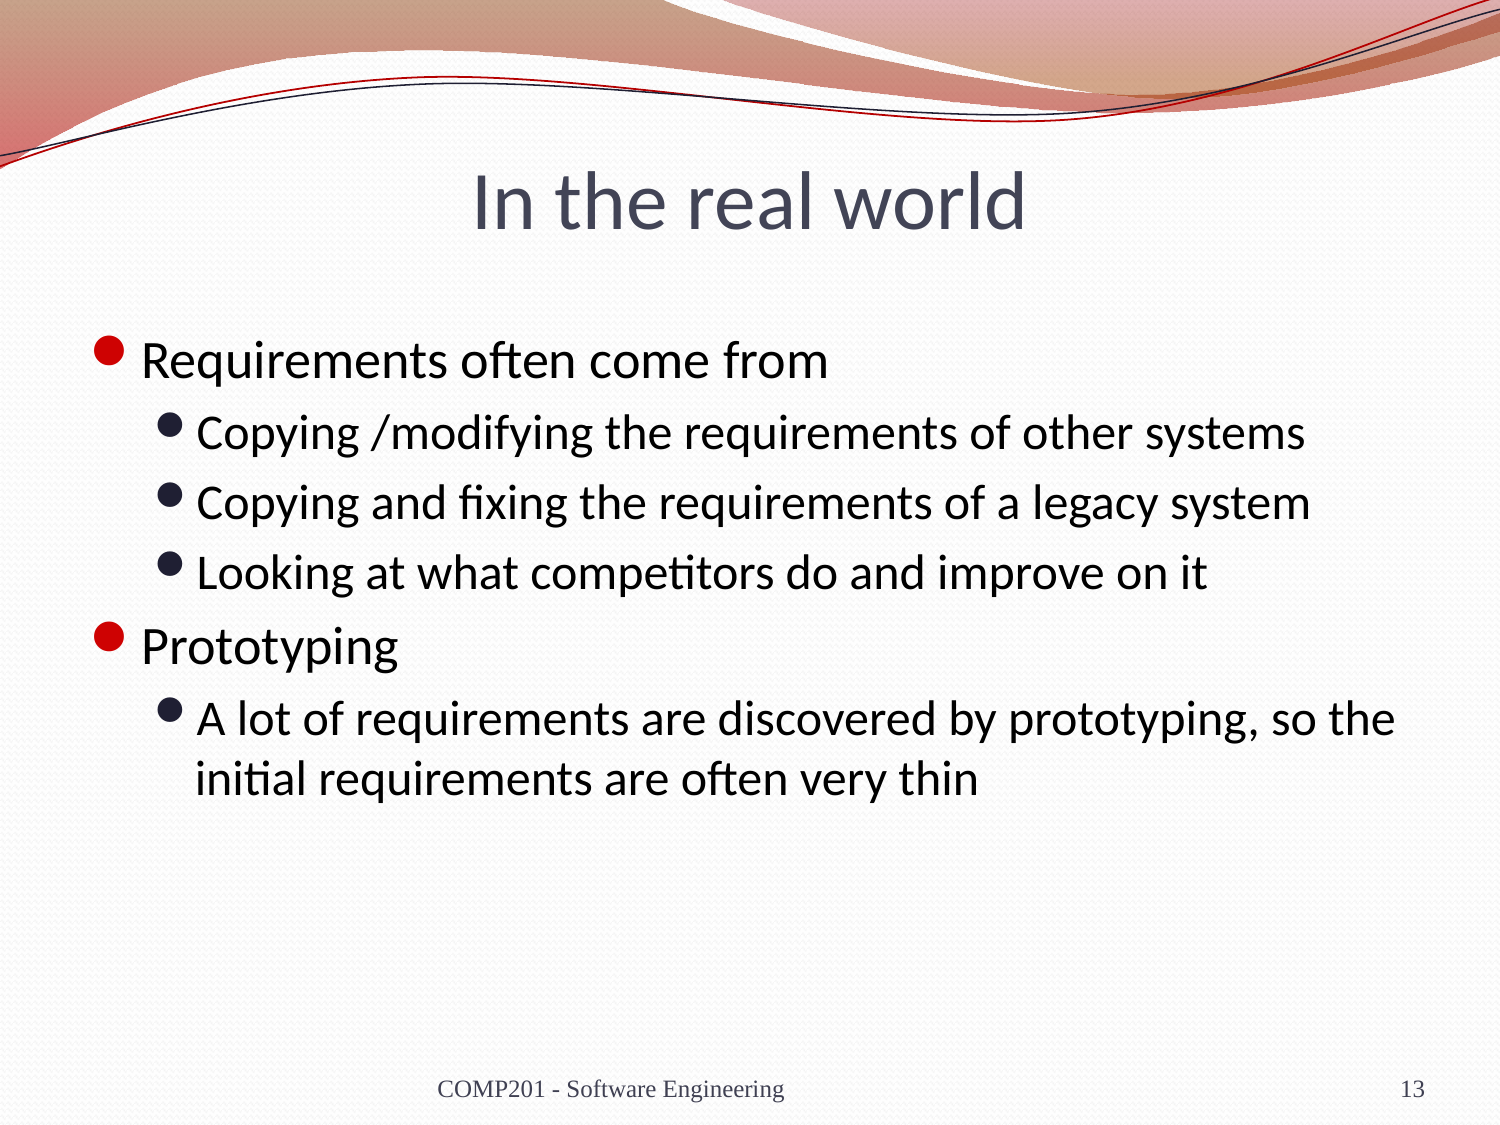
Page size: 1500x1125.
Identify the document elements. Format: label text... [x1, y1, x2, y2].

slide_number 13 [1299, 1042, 1425, 1103]
footer COMP201 - Software Engineering [437, 1042, 988, 1103]
list Requirements often come from Copying /modifying the requirements of other systems Copying and fixing the requirements of a legacy system Looking at what competitors do and improve on it Prototyping A lot of requirements are discovered by prototyping, so the initial requirements are often very thin [75, 317, 1425, 1038]
title In the real world [75, 115, 1425, 247]
